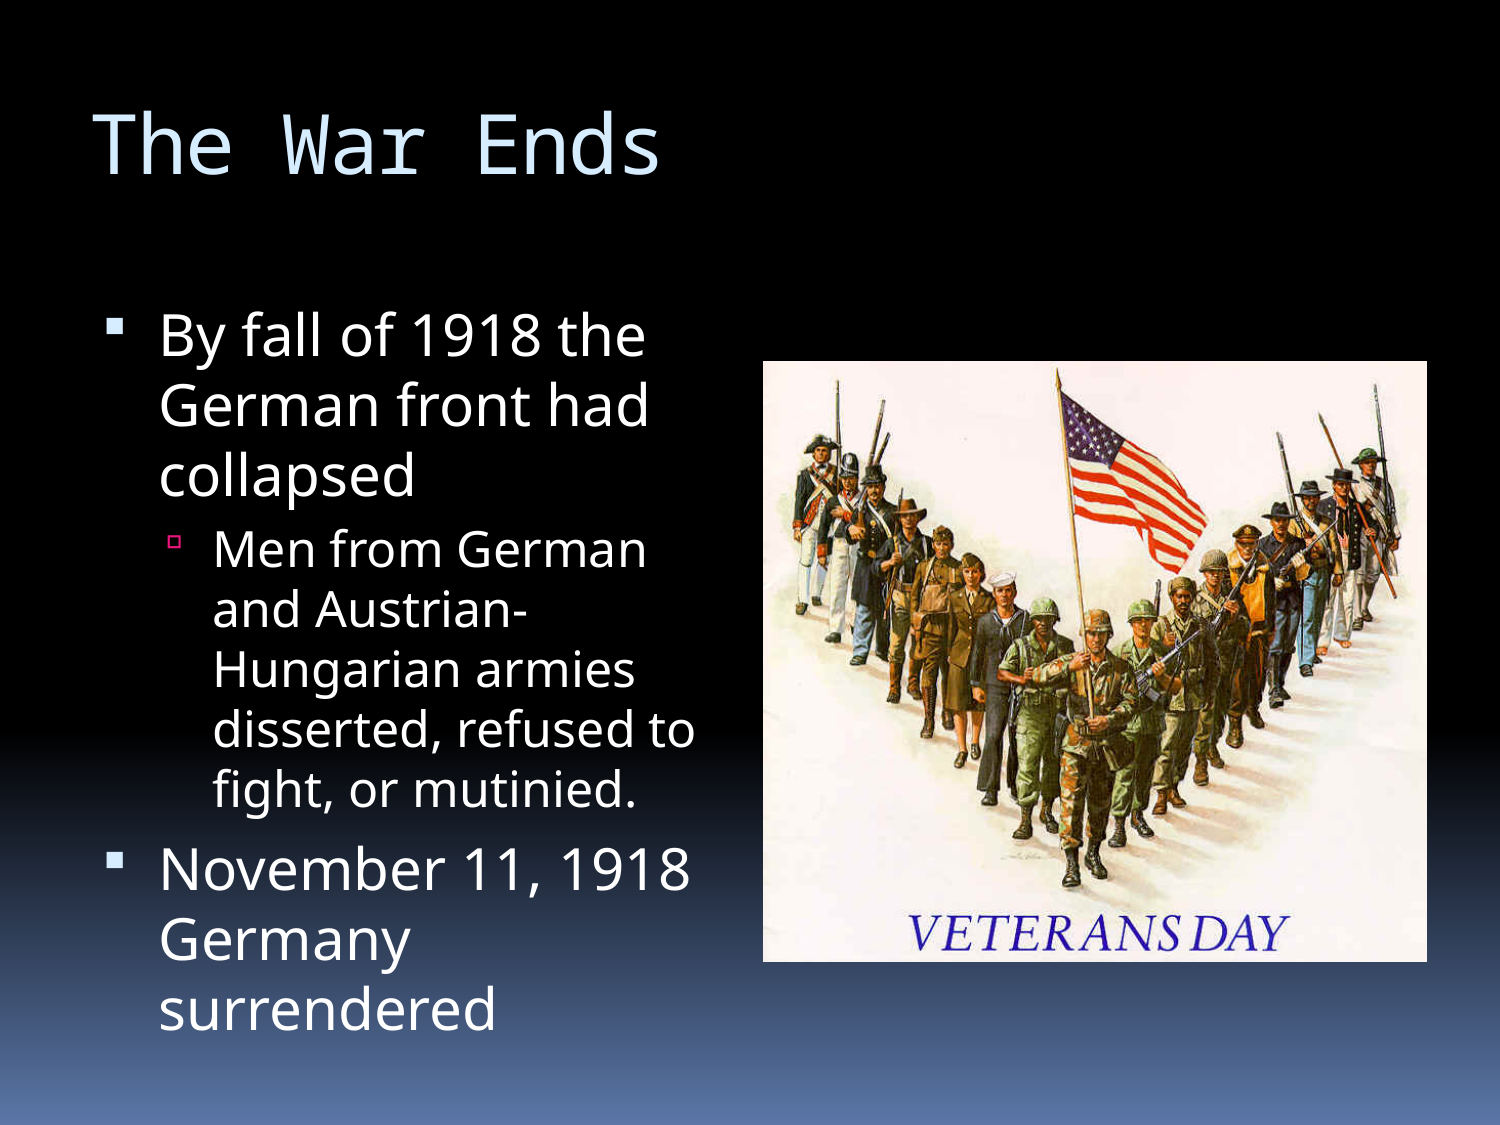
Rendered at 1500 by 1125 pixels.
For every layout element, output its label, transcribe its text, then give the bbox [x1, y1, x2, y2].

title The War Ends [75, 83, 1425, 234]
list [763, 361, 1427, 963]
list By fall of 1918 the German front had collapsed Men from German and Austrian-Hungarian armies disserted, refused to fight, or mutinied. November 11, 1918 Germany surrendered [76, 290, 739, 1033]
